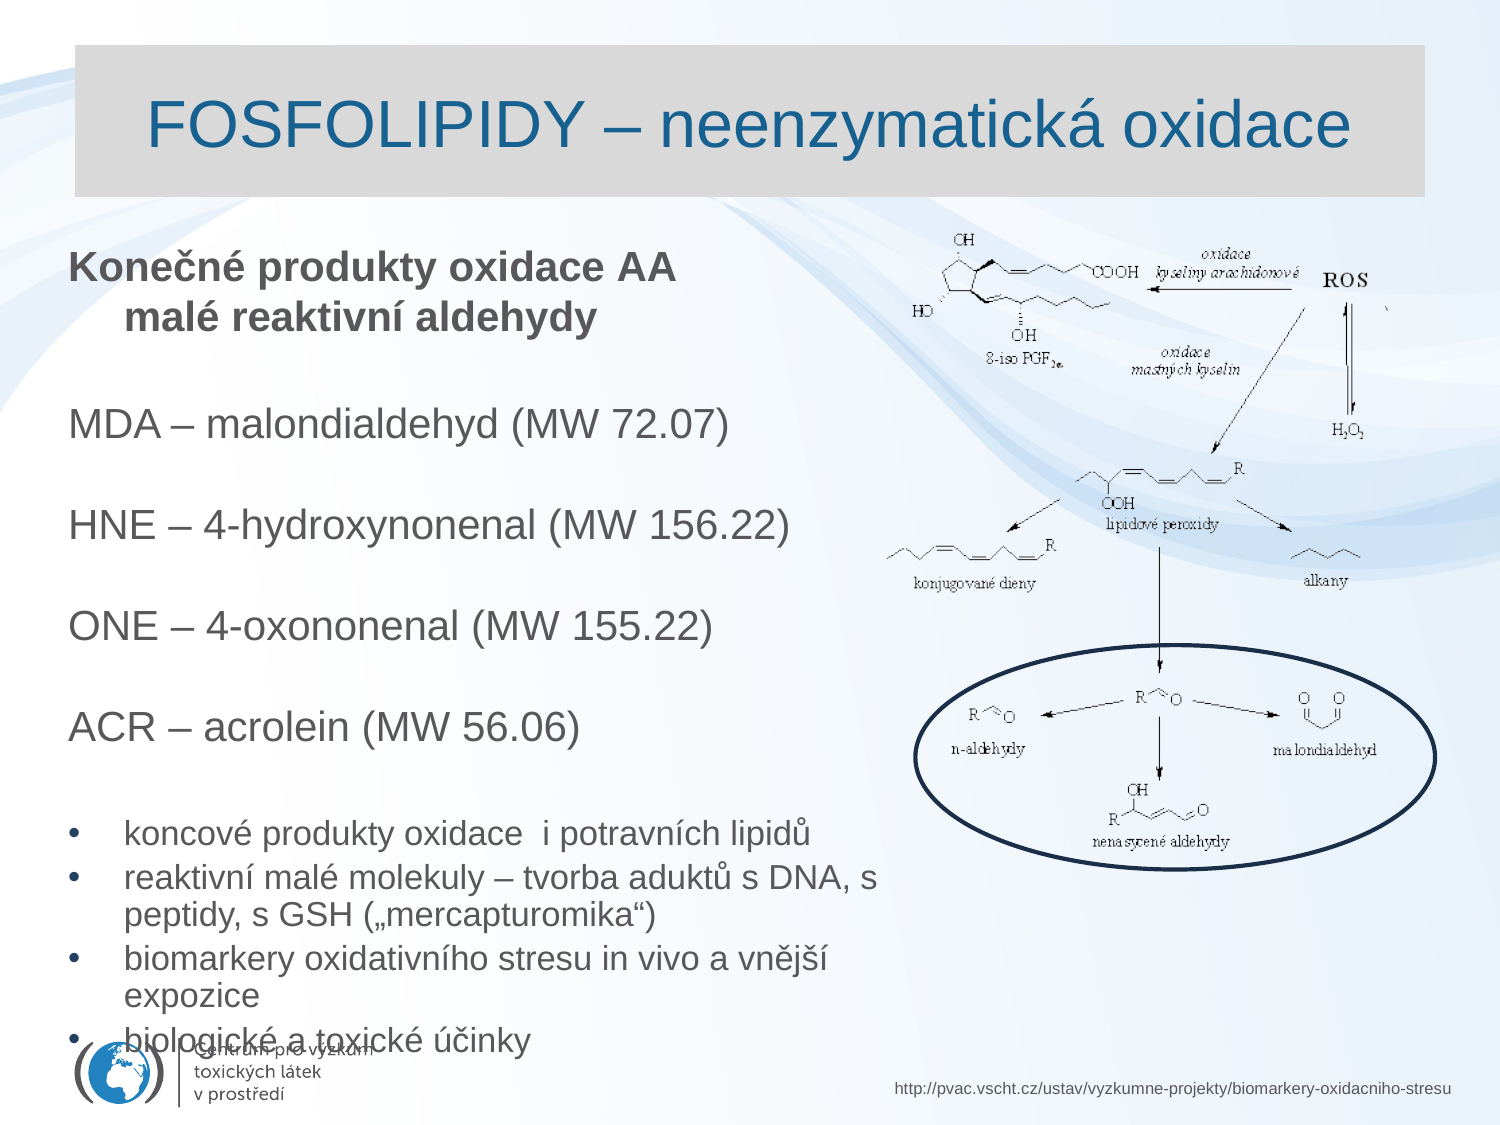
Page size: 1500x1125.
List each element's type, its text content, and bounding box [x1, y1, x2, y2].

text_box http://pvac.vscht.cz/ustav/vyzkumne-projekty/biomarkery-oxidacniho-stresu [879, 1070, 1500, 1106]
text_box [1392, 692, 1438, 822]
picture [0, 0, 1500, 1125]
title FOSFOLIPIDY – neenzymatická oxidace [75, 45, 1425, 197]
list Konečné produkty oxidace AA malé reaktivní aldehydy MDA – malondialdehyd (MW 72.07) HNE – 4-hydroxynonenal (MW 156.22) ONE – 4-oxononenal (MW 155.22) ACR – acrolein (MW 56.06) koncové produkty oxidace i potravních lipidů reaktivní malé molekuly – tvorba aduktů s DNA, s peptidy, s GSH („mercapturomika“) biomarkery oxidativního stresu in vivo a vnější expozice biologické a toxické účinky [52, 231, 953, 1071]
text_box [1055, 859, 1296, 872]
